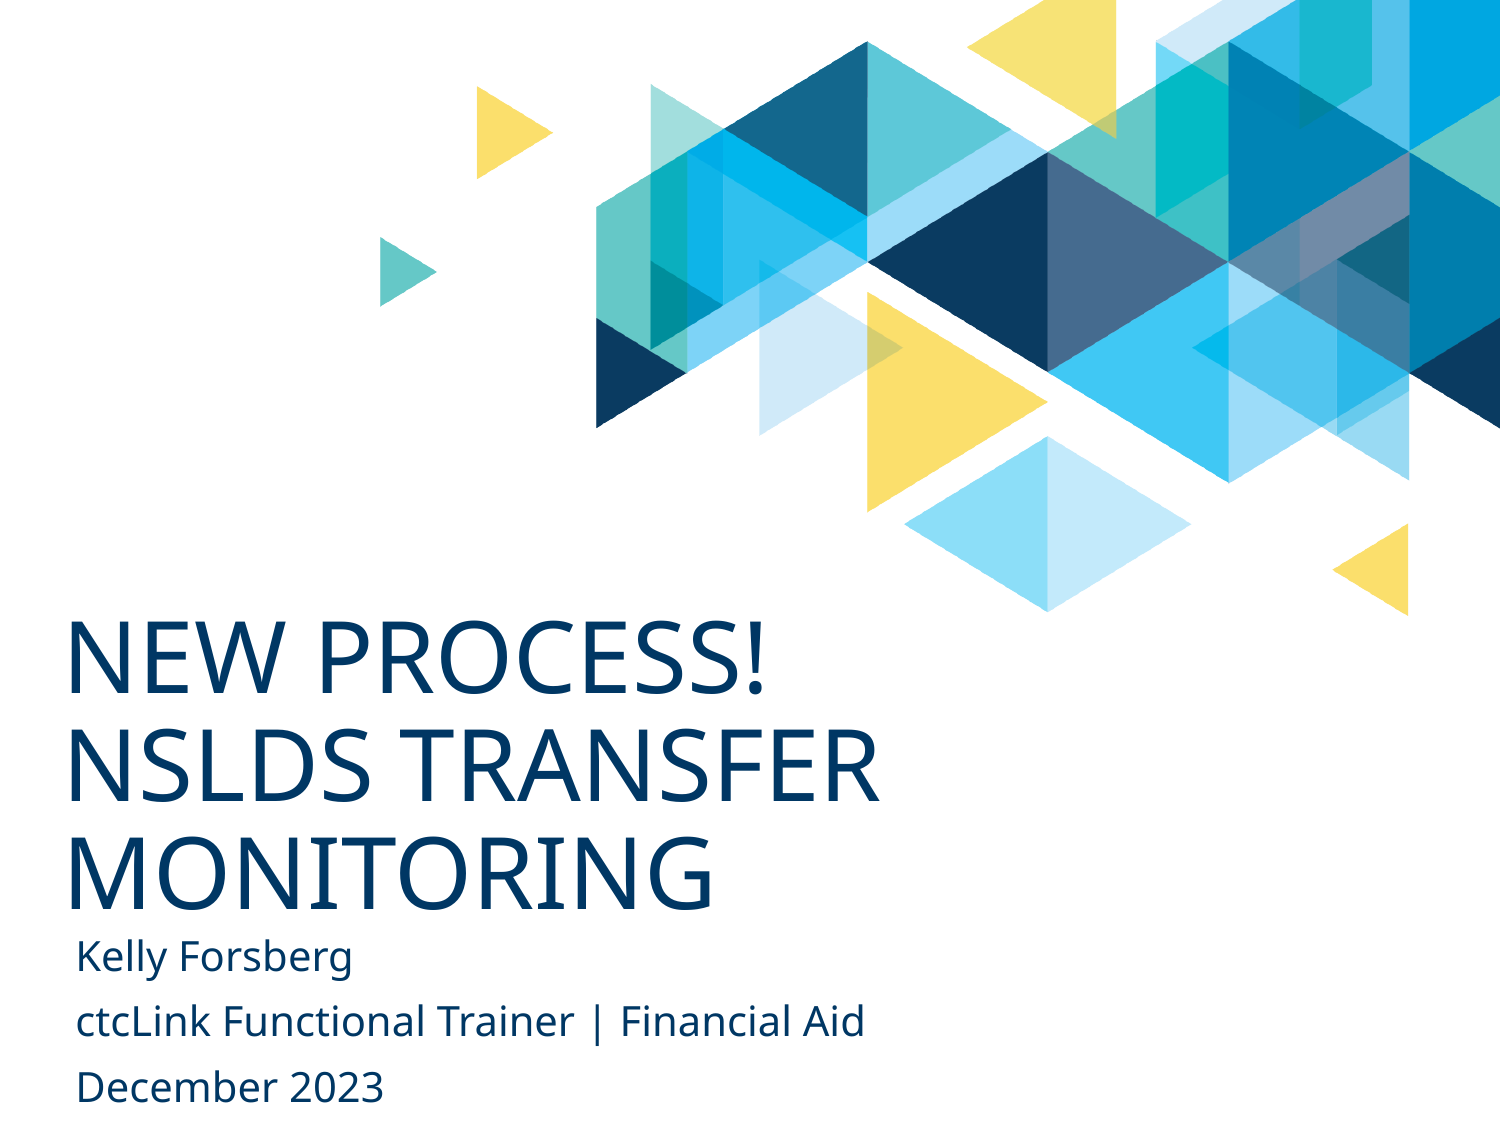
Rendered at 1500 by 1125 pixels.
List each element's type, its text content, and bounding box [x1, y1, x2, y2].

list Kelly Forsberg ctcLink Functional Trainer | Financial Aid December 2023 [60, 927, 974, 1053]
picture [1409, 97, 1500, 206]
title New process! nslds transfer monitoring [48, 600, 1416, 764]
picture [380, 0, 1500, 616]
